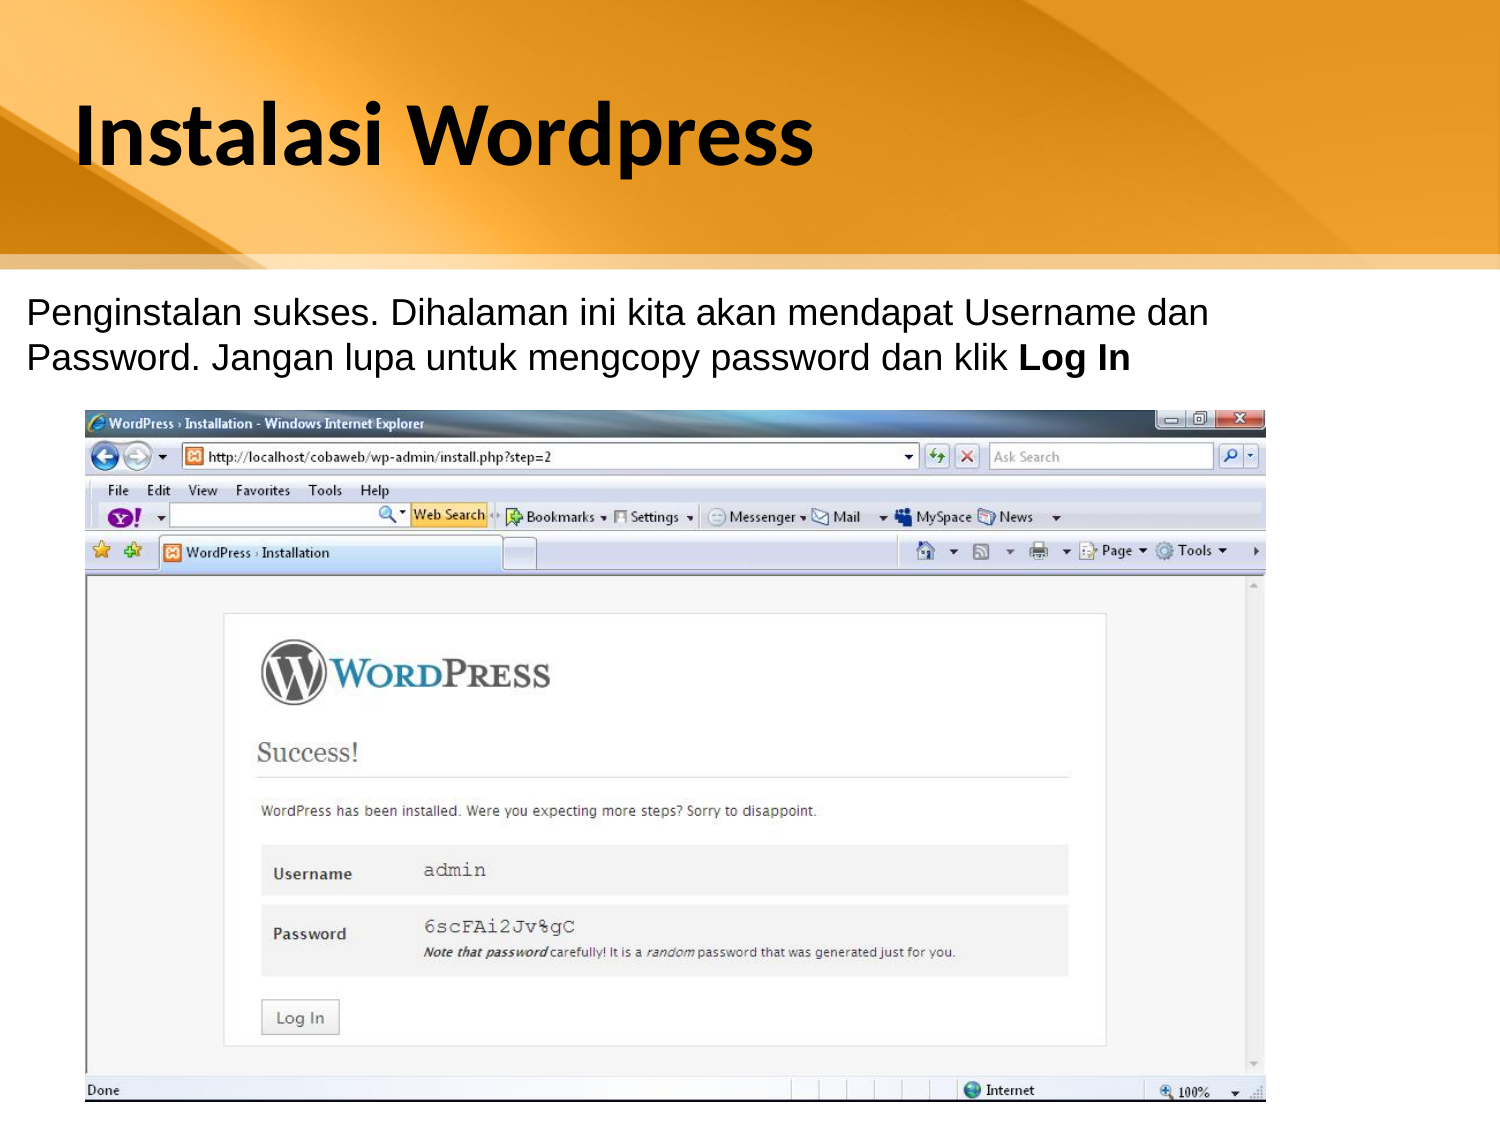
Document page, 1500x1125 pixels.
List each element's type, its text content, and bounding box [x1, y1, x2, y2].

picture [0, 0, 1500, 1125]
title Instalasi Wordpress [58, 34, 1168, 223]
text_box Penginstalan sukses. Dihalaman ini kita akan mendapat Username dan Password. Jangan lupa untuk mengcopy password dan klik Log In [11, 280, 1407, 386]
